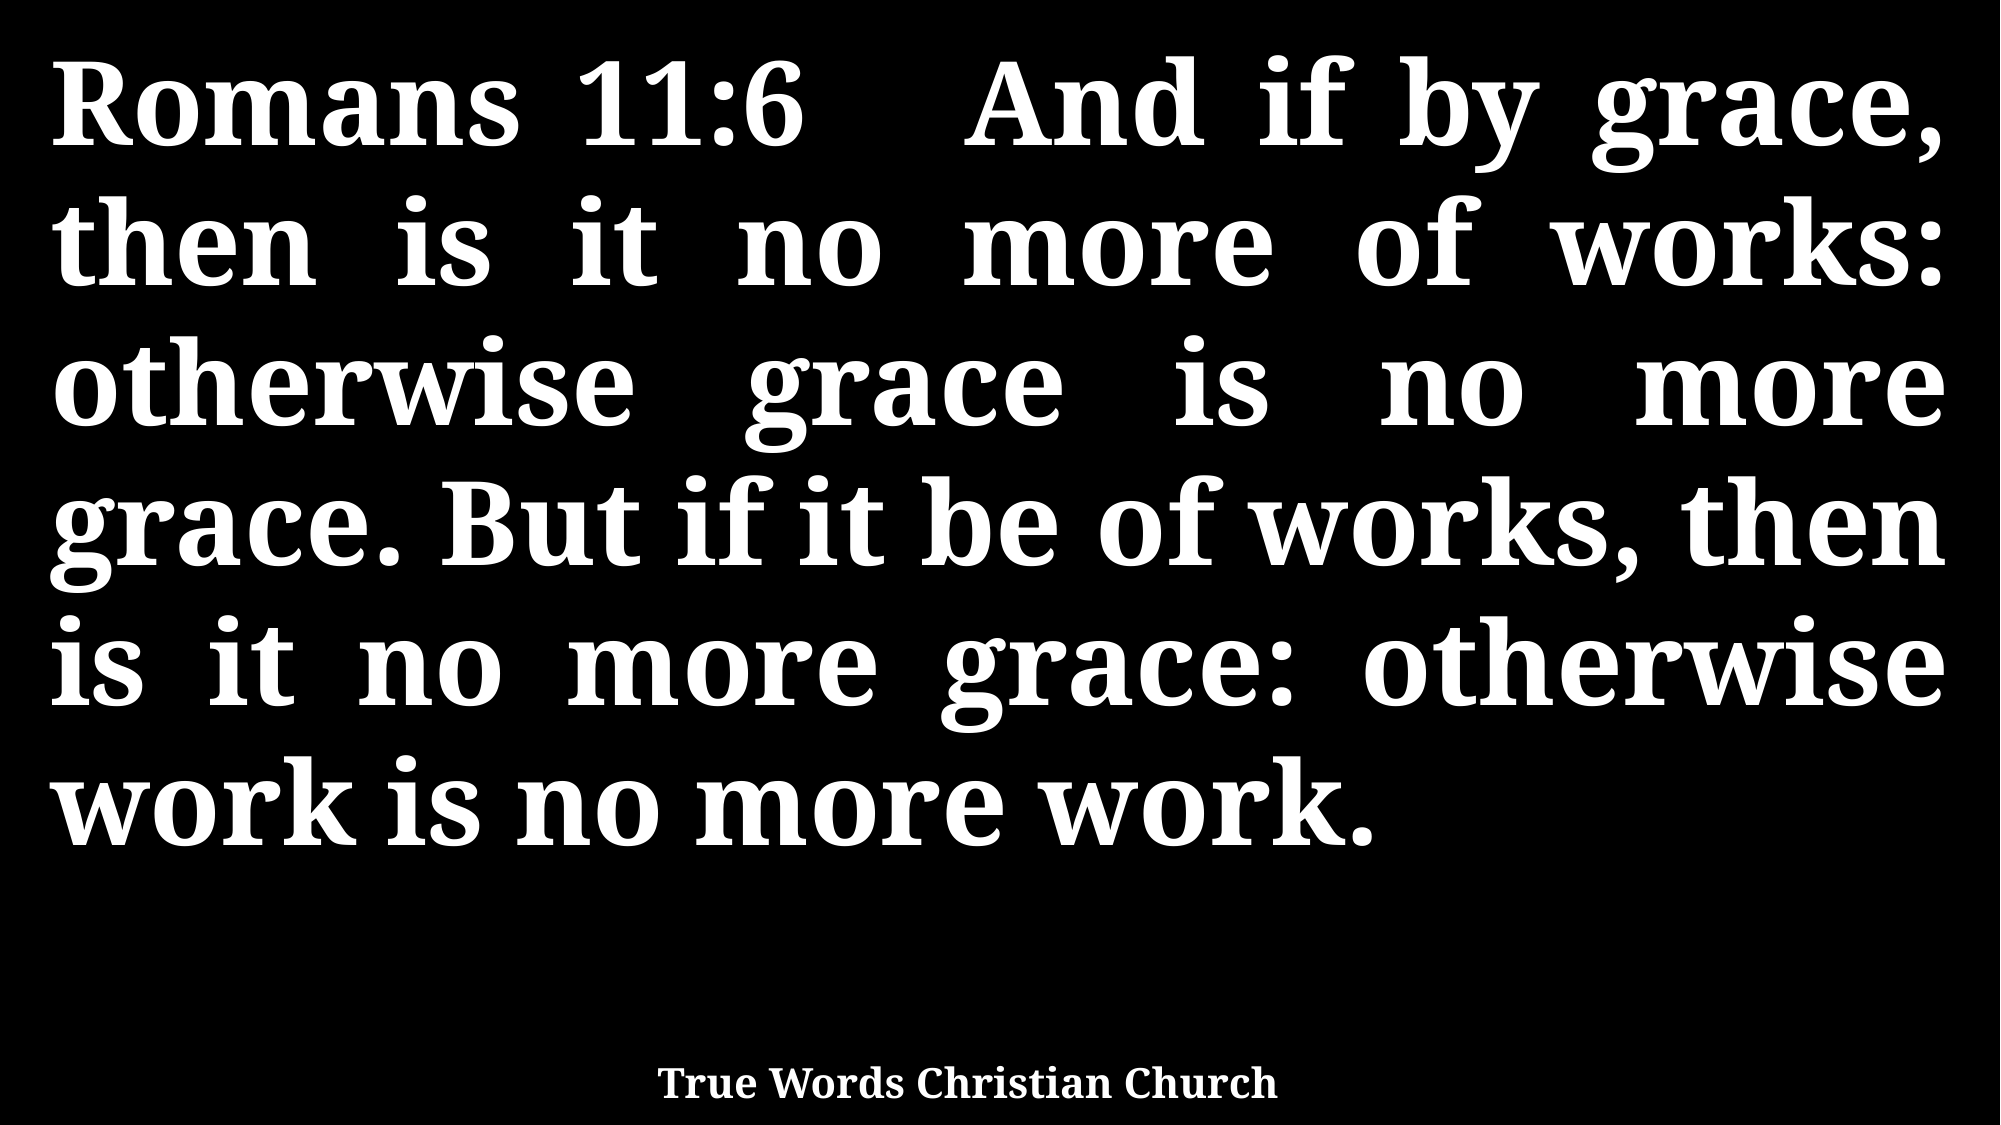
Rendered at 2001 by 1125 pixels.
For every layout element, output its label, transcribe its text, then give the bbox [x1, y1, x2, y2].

text_box True Words Christian Church [642, 1049, 1294, 1114]
text_box Romans 11:6 And if by grace, then is it no more of works: otherwise grace is no more grace. But if it be of works, then is it no more grace: otherwise work is no more work. [35, 21, 1965, 877]
